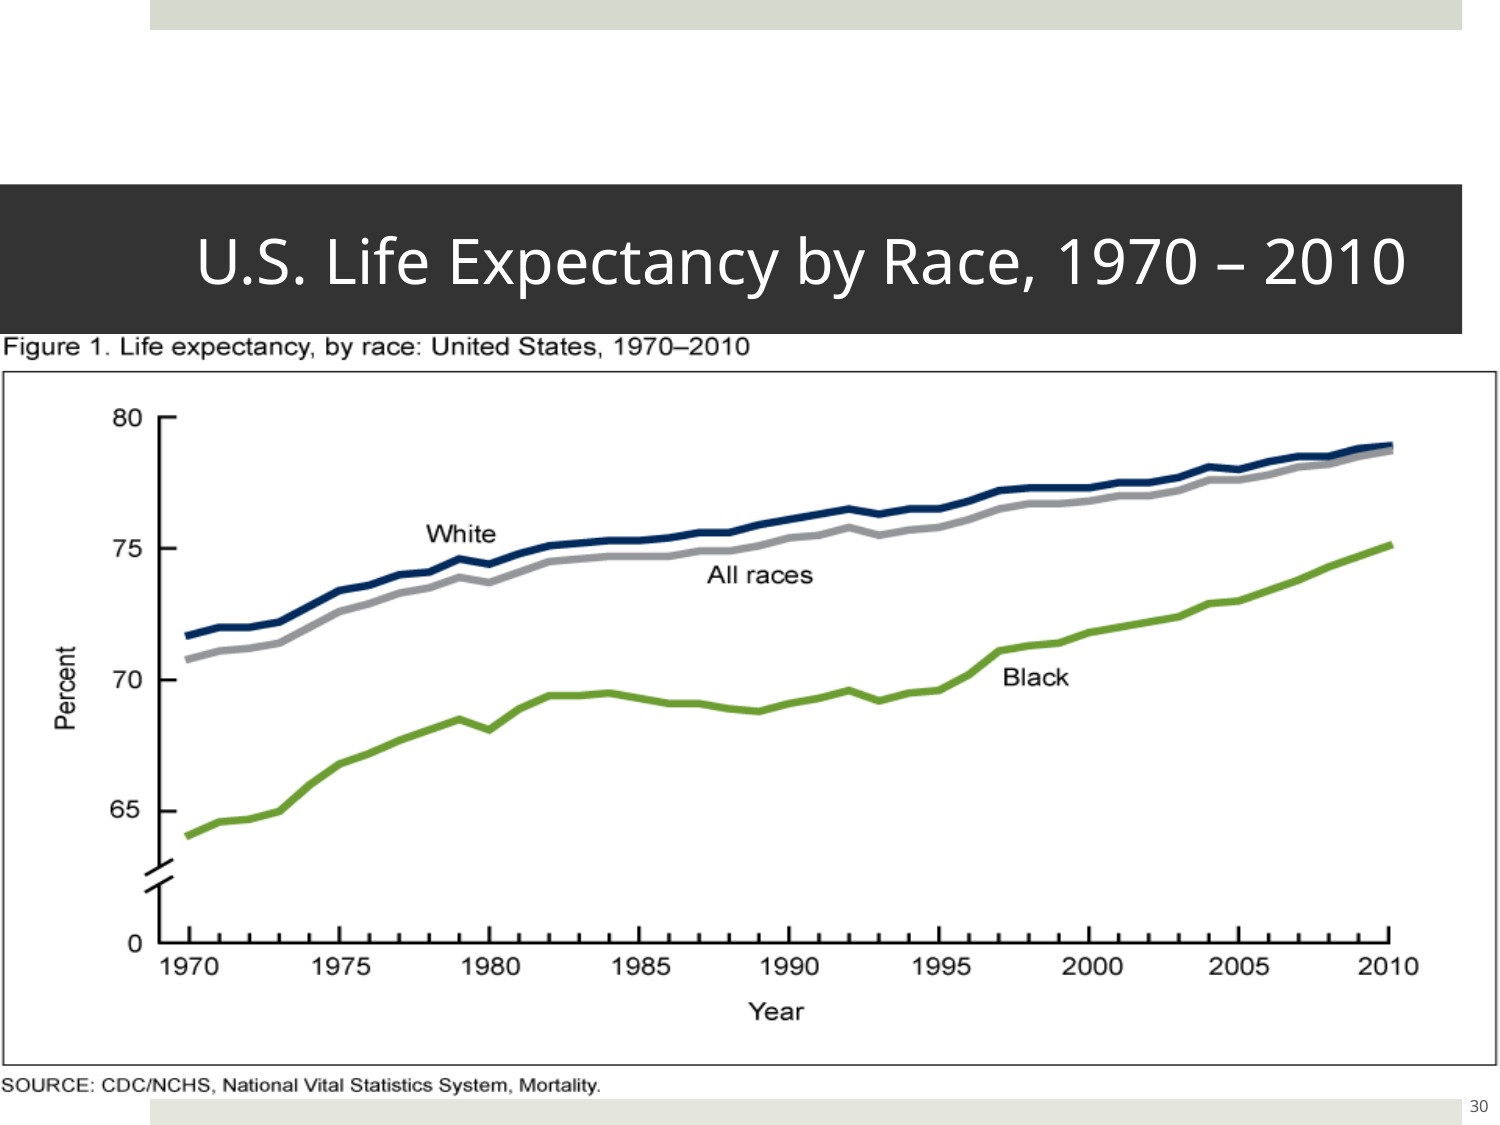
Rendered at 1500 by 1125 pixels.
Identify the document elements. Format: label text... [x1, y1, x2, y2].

picture [0, 333, 1500, 1099]
slide_number 30 [1441, 1099, 1500, 1125]
title U.S. Life Expectancy by Race, 1970 – 2010 [0, 184, 1463, 333]
